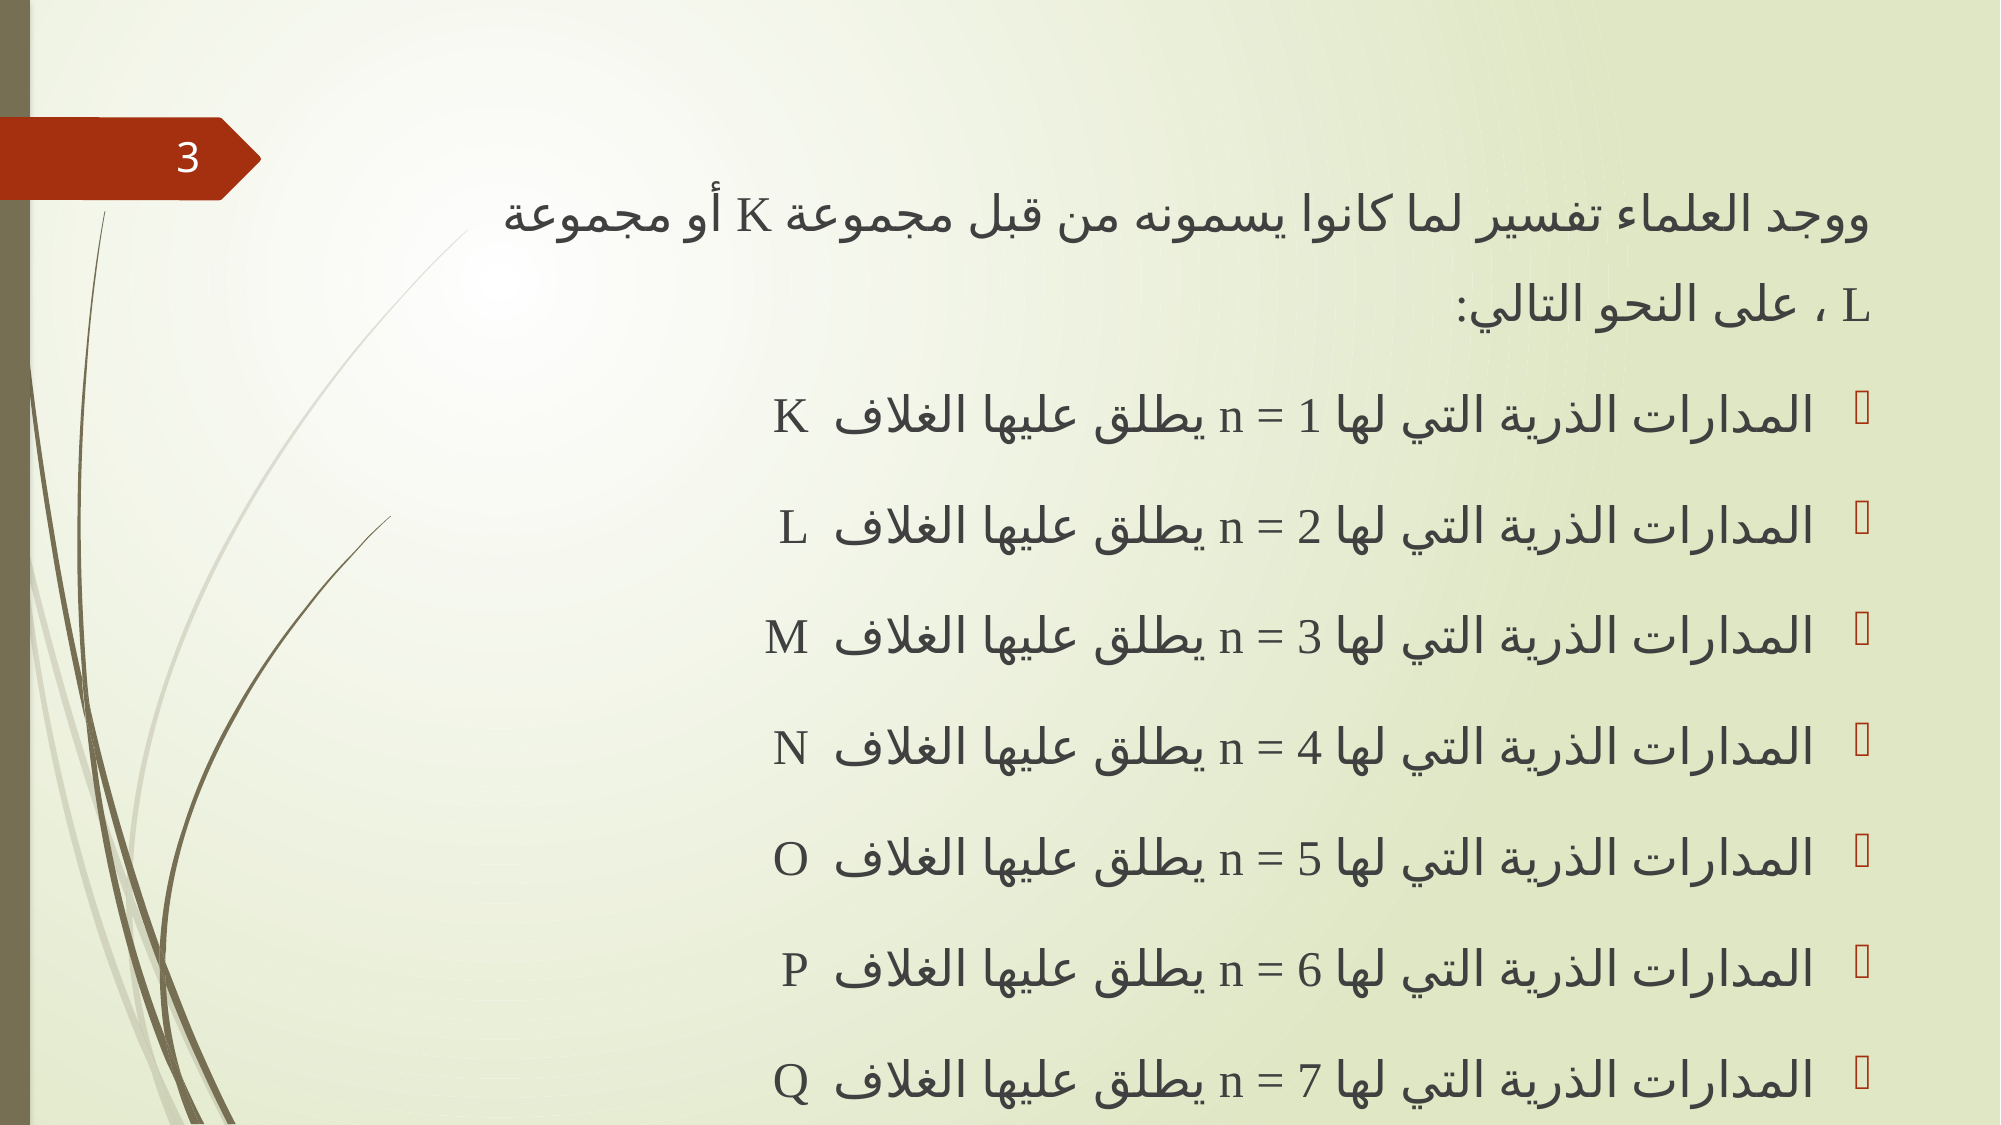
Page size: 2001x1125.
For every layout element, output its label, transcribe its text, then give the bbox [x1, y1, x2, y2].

slide_number 3 [87, 129, 216, 190]
list ووجد العلماء تفسير لما كانوا يسمونه من قبل مجموعة K أو مجموعة L ، على النحو التالي: المدارات الذرية التي لها n = 1 يطلق عليها الغلاف K المدارات الذرية التي لها n = 2 يطلق عليها الغلاف L المدارات الذرية التي لها n = 3 يطلق عليها الغلاف M المدارات الذرية التي لها n = 4 يطلق عليها الغلاف N المدارات الذرية التي لها n = 5 يطلق عليها الغلاف O المدارات الذرية التي لها n = 6 يطلق عليها الغلاف P المدارات الذرية التي لها n = 7 يطلق عليها الغلاف Q [424, 143, 1888, 1074]
